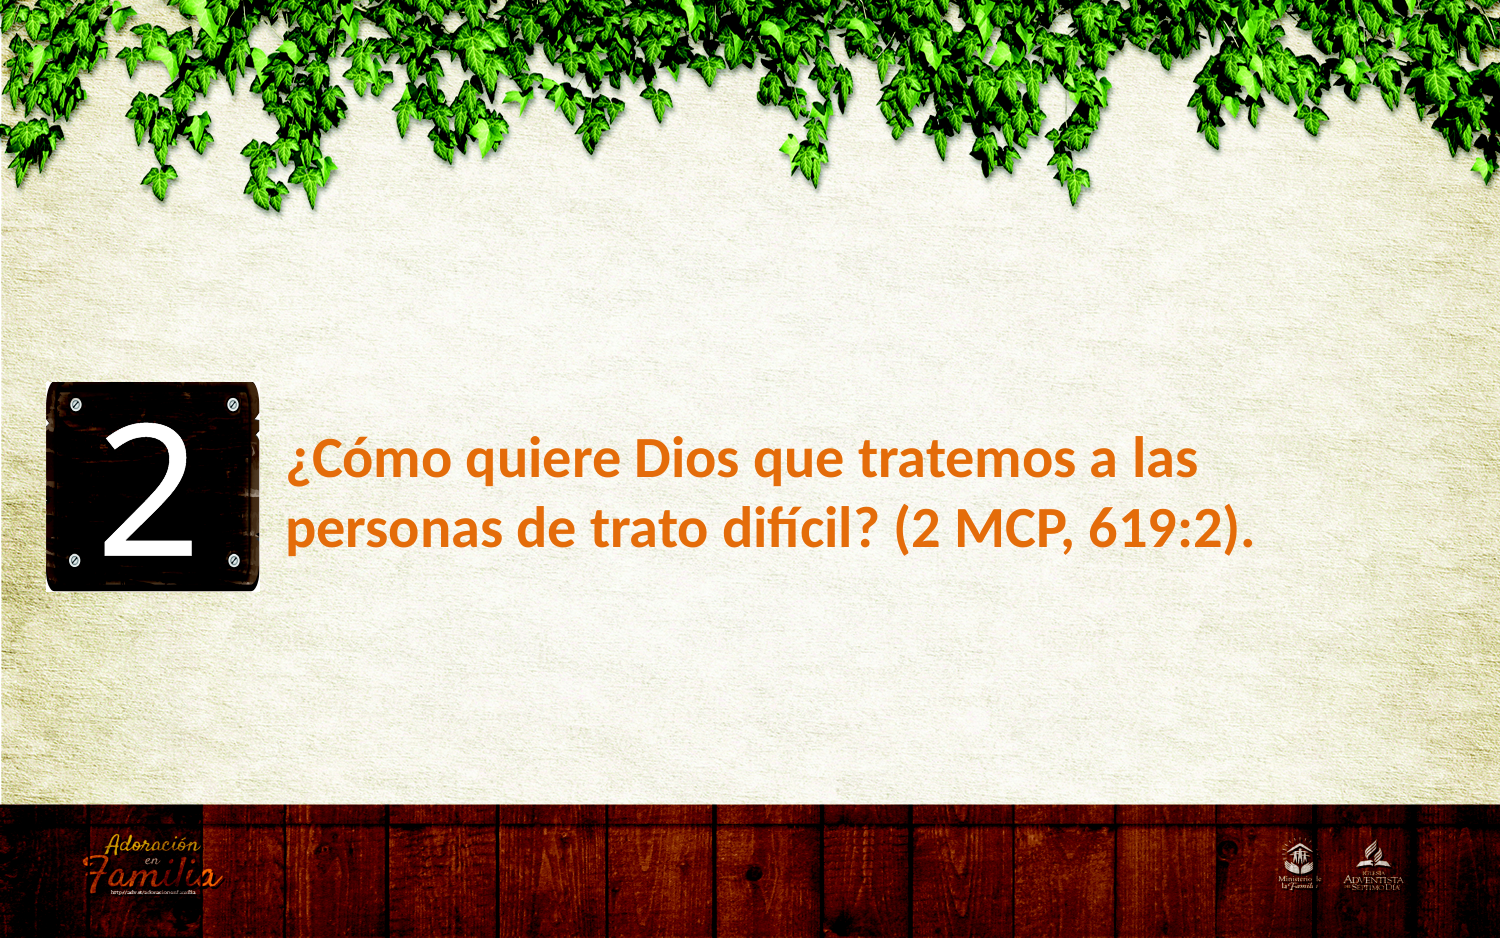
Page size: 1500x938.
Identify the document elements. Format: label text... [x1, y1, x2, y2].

picture [0, 0, 1500, 938]
text_box 2 [81, 364, 271, 600]
text_box ¿Cómo quiere Dios que tratemos a las personas de trato difícil? (2 MCP, 619:2). [271, 412, 1426, 567]
